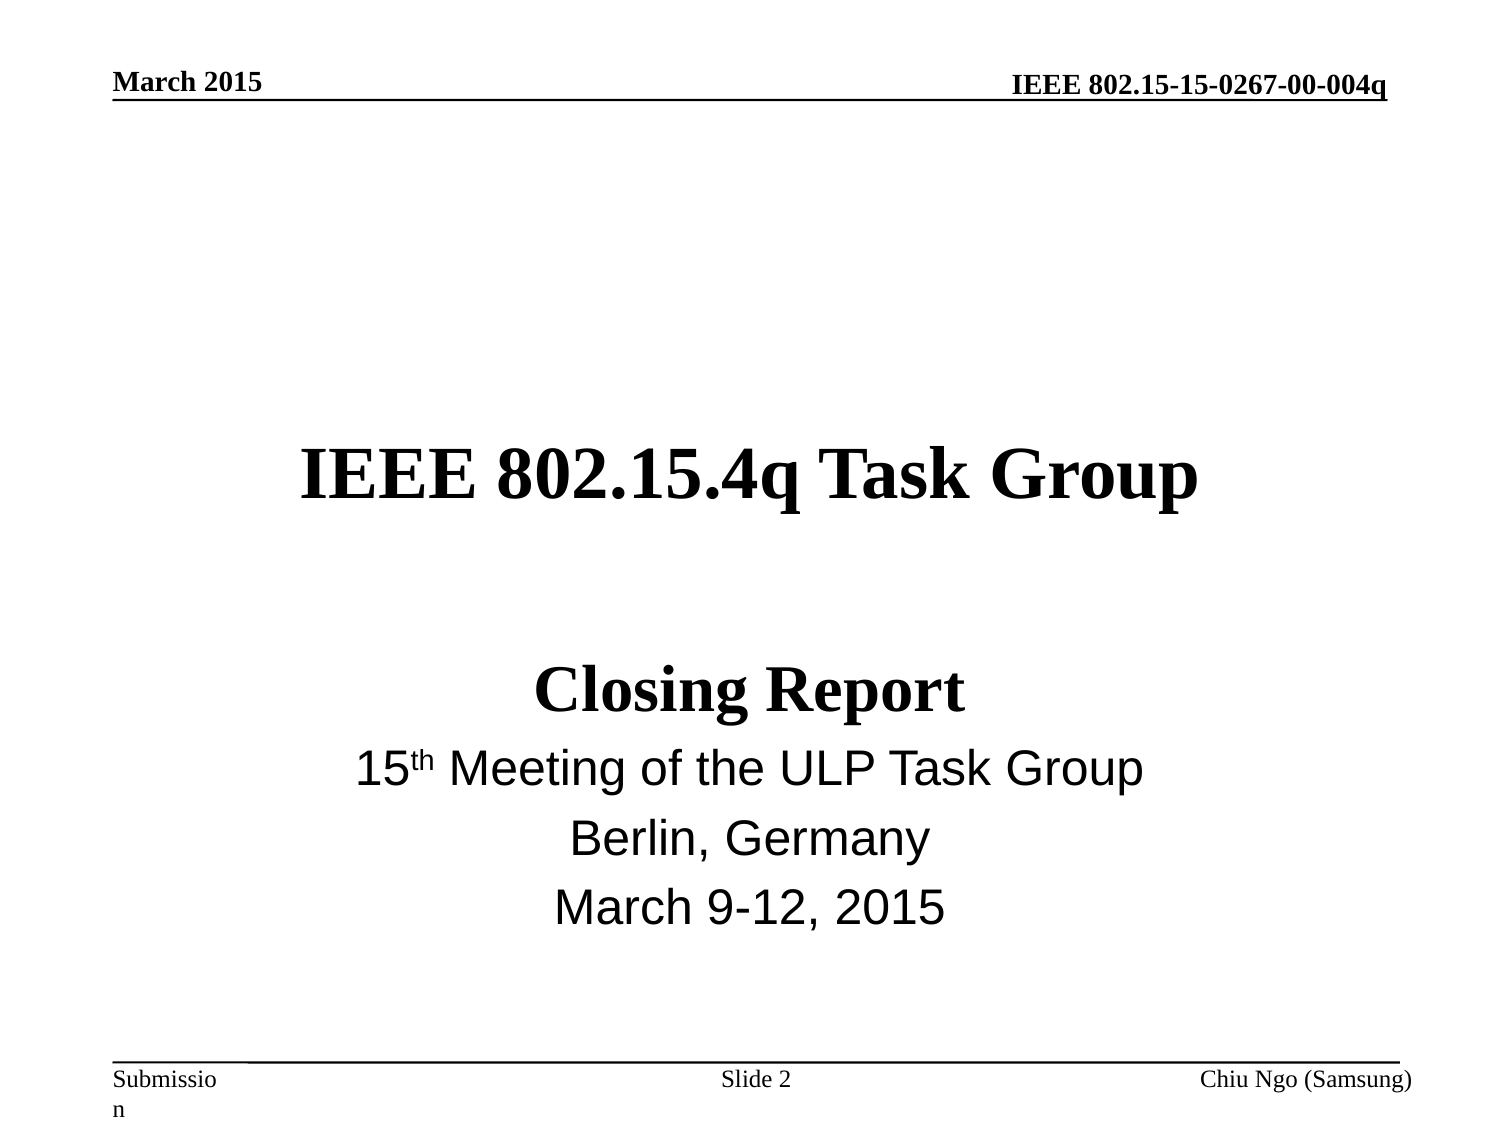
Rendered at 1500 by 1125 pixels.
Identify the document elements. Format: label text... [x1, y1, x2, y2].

footer Chiu Ngo (Samsung) [899, 1061, 1413, 1093]
title IEEE 802.15.4q Task Group [112, 375, 1388, 563]
subtitle Closing Report 15th Meeting of the ULP Task Group Berlin, Germany March 9-12, 2015 [225, 637, 1275, 925]
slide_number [112, 61, 376, 98]
slide_number Slide 2 [712, 1061, 800, 1093]
